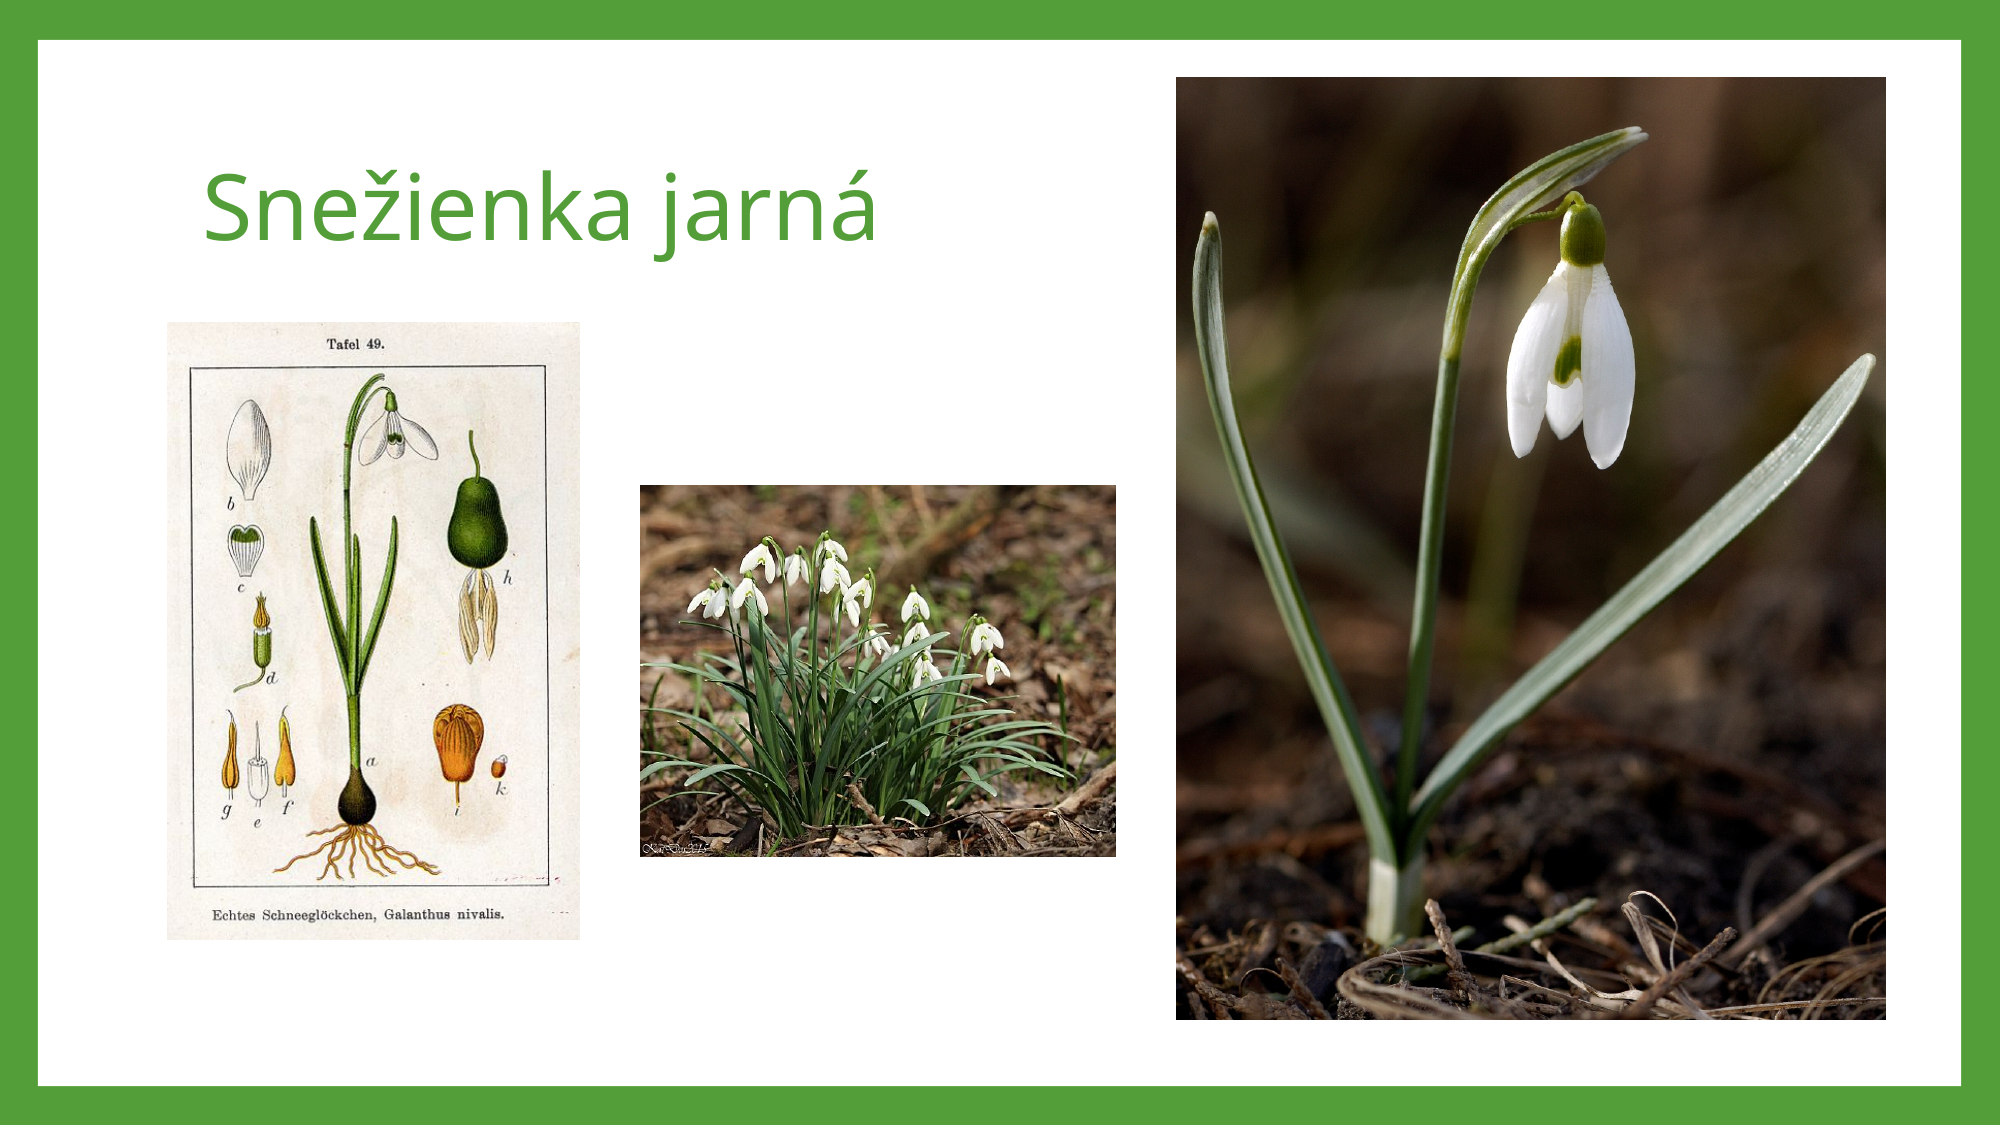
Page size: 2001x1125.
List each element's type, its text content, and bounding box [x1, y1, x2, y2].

picture [640, 484, 1116, 858]
title Snežienka jarná [187, 99, 1170, 323]
picture [166, 322, 580, 941]
picture [1176, 77, 1886, 1020]
